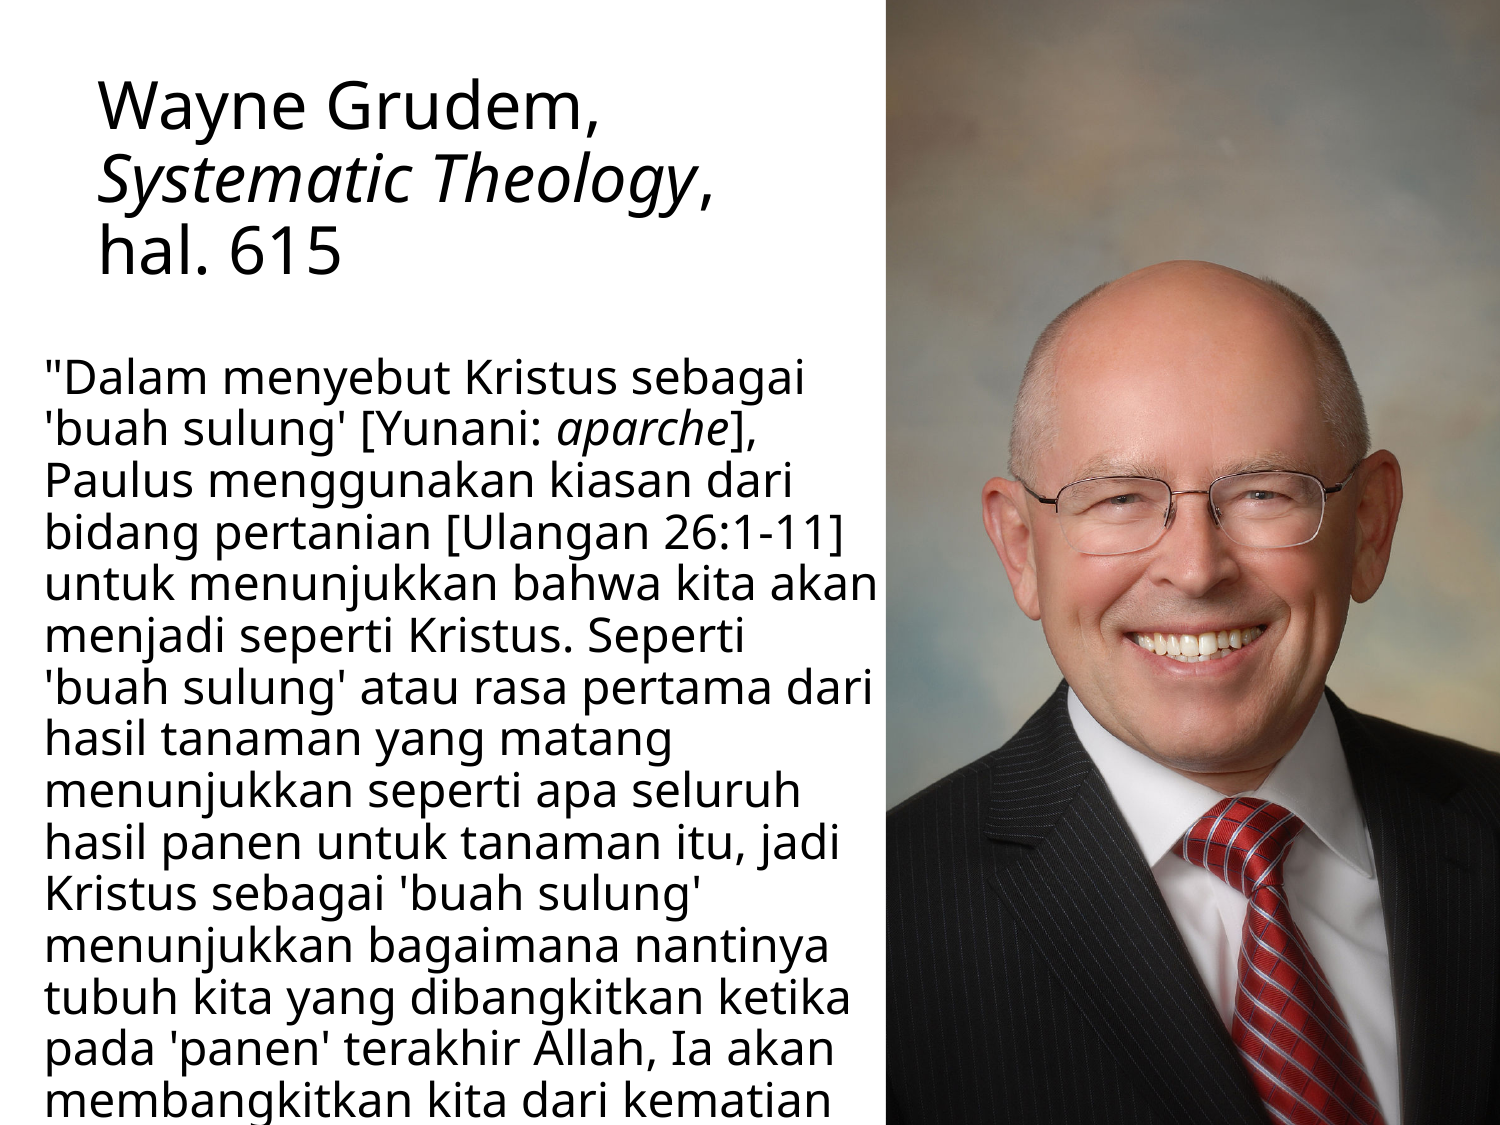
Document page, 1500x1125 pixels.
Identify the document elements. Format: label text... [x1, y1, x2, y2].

title Wayne Grudem, Systematic Theology, hal. 615 [82, 57, 842, 304]
picture [885, 0, 1500, 1125]
text_box [0, 0, 885, 1125]
list "Dalam menyebut Kristus sebagai 'buah sulung' [Yunani: aparche], Paulus menggunakan kiasan dari bidang pertanian [Ulangan 26:1-11] untuk menunjukkan bahwa kita akan menjadi seperti Kristus. Seperti 'buah sulung' atau rasa pertama dari hasil tanaman yang matang menunjukkan seperti apa seluruh hasil panen untuk tanaman itu, jadi Kristus sebagai 'buah sulung' menunjukkan bagaimana nantinya tubuh kita yang dibangkitkan ketika pada 'panen' terakhir Allah, Ia akan membangkitkan kita dari kematian dan membawa kita ke hadirat-Nya". [28, 345, 885, 1029]
